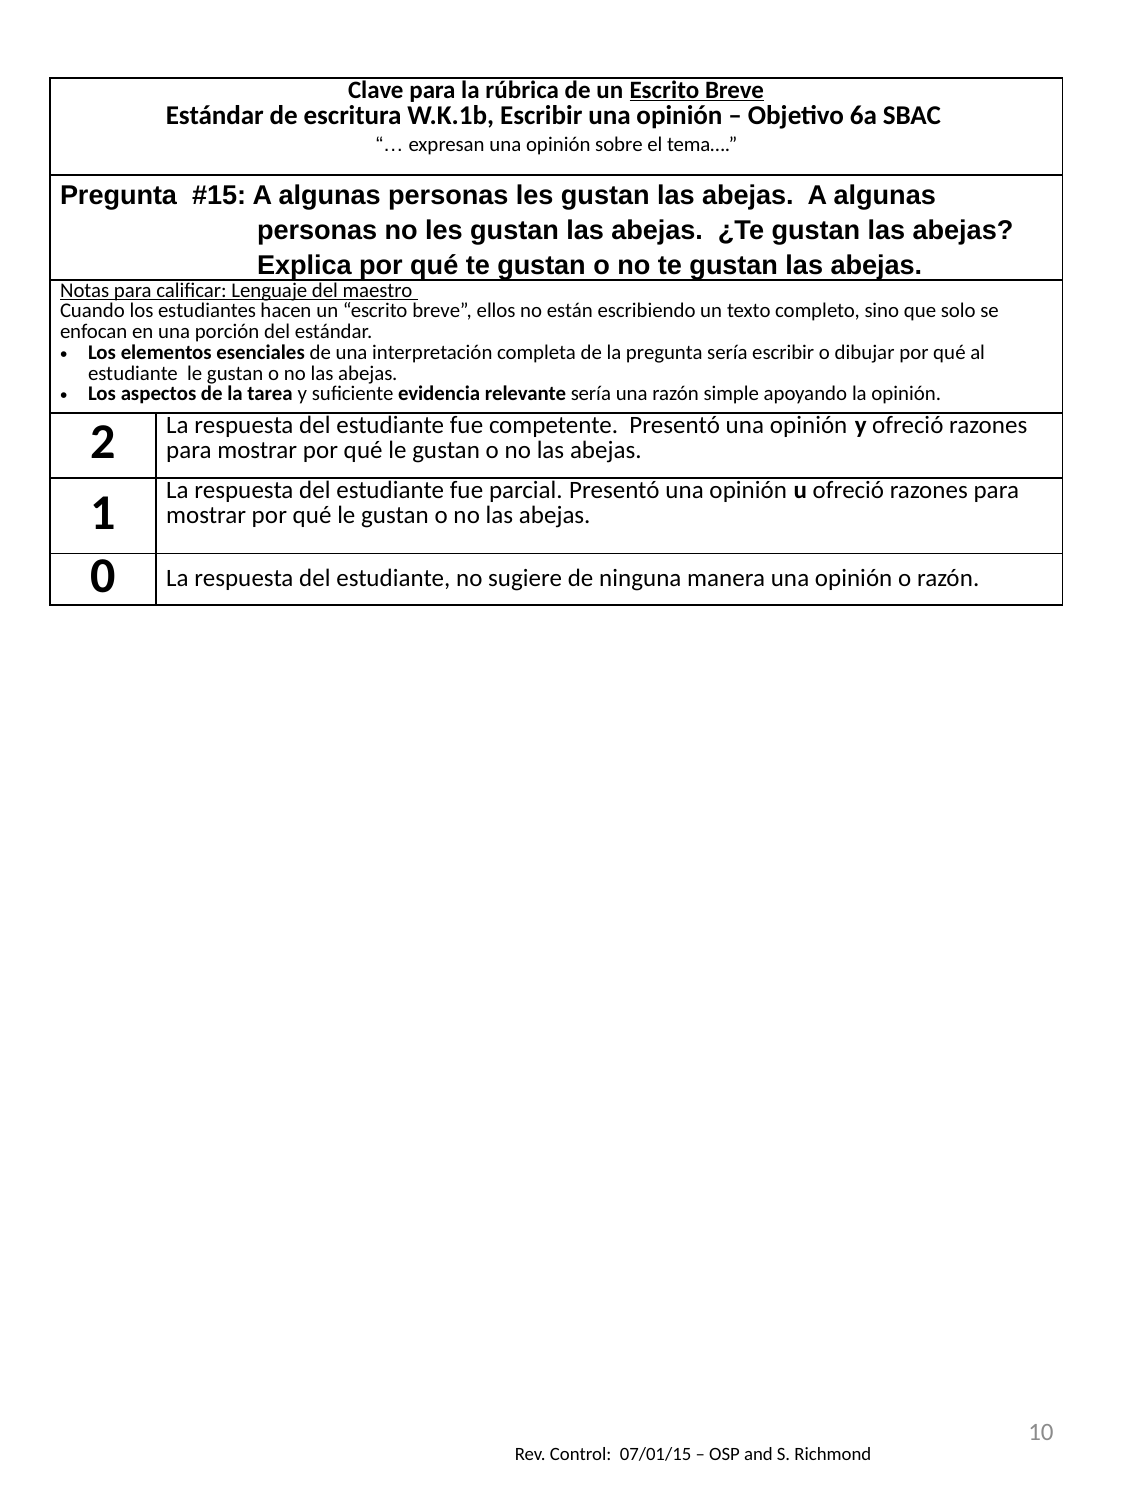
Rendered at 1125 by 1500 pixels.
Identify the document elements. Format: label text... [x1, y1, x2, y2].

table_cell La respuesta del estudiante, no sugiere de ninguna manera una opinión o razón. [157, 554, 1062, 604]
slide_number 10 [806, 1390, 1069, 1471]
table_cell 2 [51, 414, 155, 477]
table_cell La respuesta del estudiante fue competente. Presentó una opinión y ofreció razones para mostrar por qué le gustan o no las abejas. [157, 414, 1062, 477]
table_cell 0 [51, 554, 155, 604]
table_cell 1 [51, 479, 155, 553]
table_cell Notas para calificar: Lenguaje del maestro Cuando los estudiantes hacen un “escrito breve”, ellos no están escribiendo un texto completo, sino que solo se enfocan en una porción del estándar. Los elementos esenciales de una interpretación completa de la pregunta sería escribir o dibujar por qué al estudiante le gustan o no las abejas. Los aspectos de la tarea y suficiente evidencia relevante sería una razón simple apoyando la opinión. [51, 281, 1062, 412]
table_cell La respuesta del estudiante fue parcial. Presentó una opinión u ofreció razones para mostrar por qué le gustan o no las abejas. [157, 479, 1062, 553]
table_cell Pregunta #15: A algunas personas les gustan las abejas. A algunas personas no les gustan las abejas. ¿Te gustan las abejas? Explica por qué te gustan o no te gustan las abejas. [51, 176, 1062, 279]
table_header Clave para la rúbrica de un Escrito Breve Estándar de escritura W.K.1b, Escribir una opinión – Objetivo 6a SBAC “… expresan una opinión sobre el tema….” [51, 79, 1062, 174]
